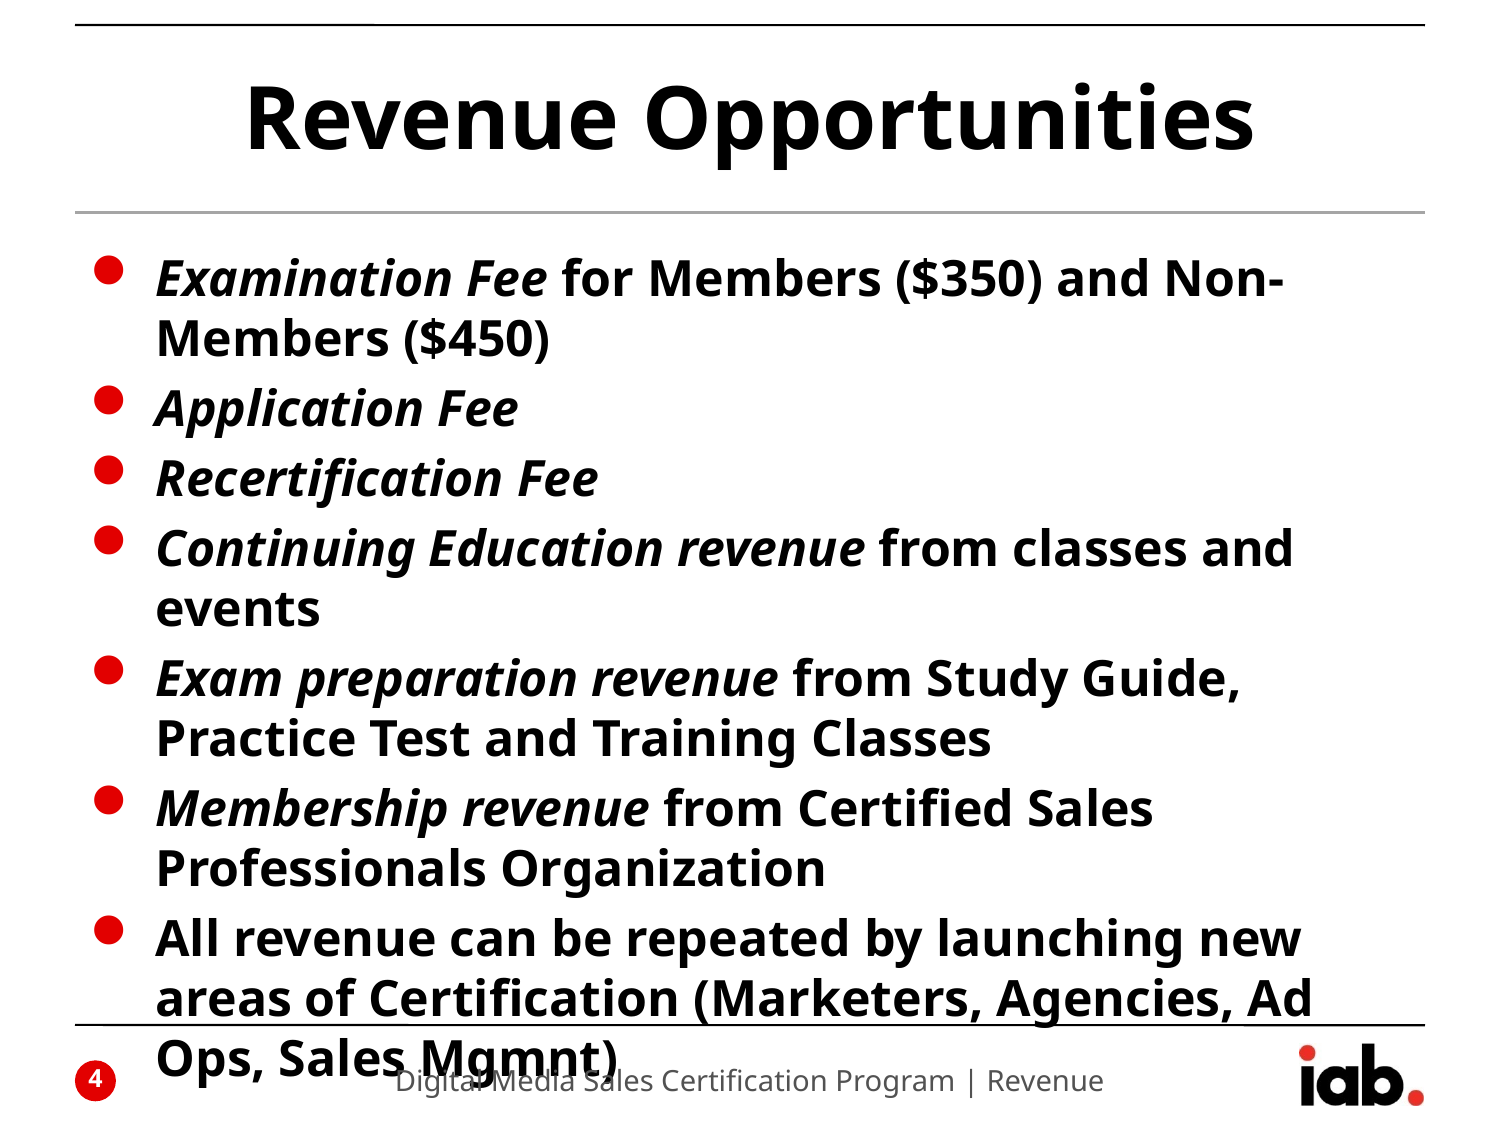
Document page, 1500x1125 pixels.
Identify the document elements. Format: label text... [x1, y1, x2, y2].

list Examination Fee for Members ($350) and Non-Members ($450) Application Fee Recertification Fee Continuing Education revenue from classes and events Exam preparation revenue from Study Guide, Practice Test and Training Classes Membership revenue from Certified Sales Professionals Organization All revenue can be repeated by launching new areas of Certification (Marketers, Agencies, Ad Ops, Sales Mgmnt) [75, 239, 1425, 994]
title Revenue Opportunities [75, 75, 1425, 176]
slide_number 3 [59, 1050, 132, 1110]
picture [1299, 1043, 1424, 1106]
text_box Digital Media Sales Certification Program | Revenue [337, 1037, 1163, 1098]
